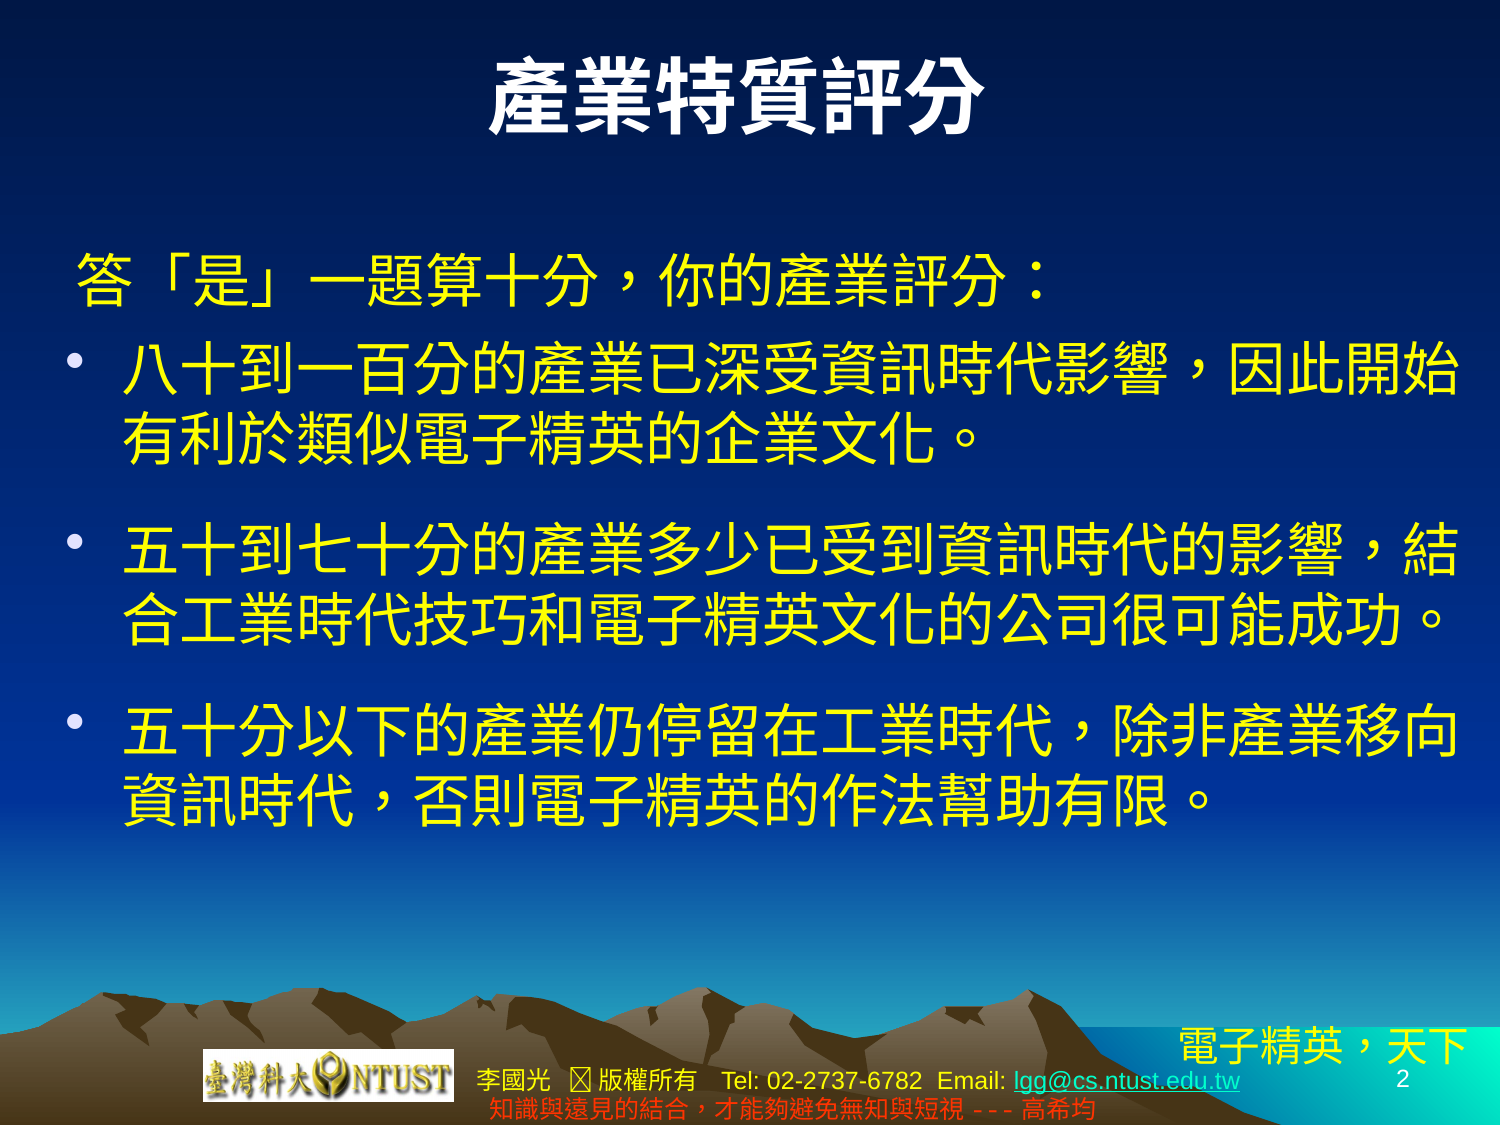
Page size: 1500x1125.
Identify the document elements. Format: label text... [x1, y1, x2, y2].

title 產業特質評分 [99, 0, 1376, 188]
slide_number 2 [1074, 1024, 1426, 1101]
list 八十到一百分的產業已深受資訊時代影響，因此開始有利於類似電子精英的企業文化。 五十到七十分的產業多少已受到資訊時代的影響，結合工業時代技巧和電子精英文化的公司很可能成功。 五十分以下的產業仍停留在工業時代，除非產業移向資訊時代，否則電子精英的作法幫助有限。 [49, 324, 1500, 1001]
text_box 電子精英，天下 [1162, 1012, 1500, 1078]
picture [203, 1049, 454, 1102]
text_box 答「是」一題算十分，你的產業評分： [60, 236, 1081, 322]
